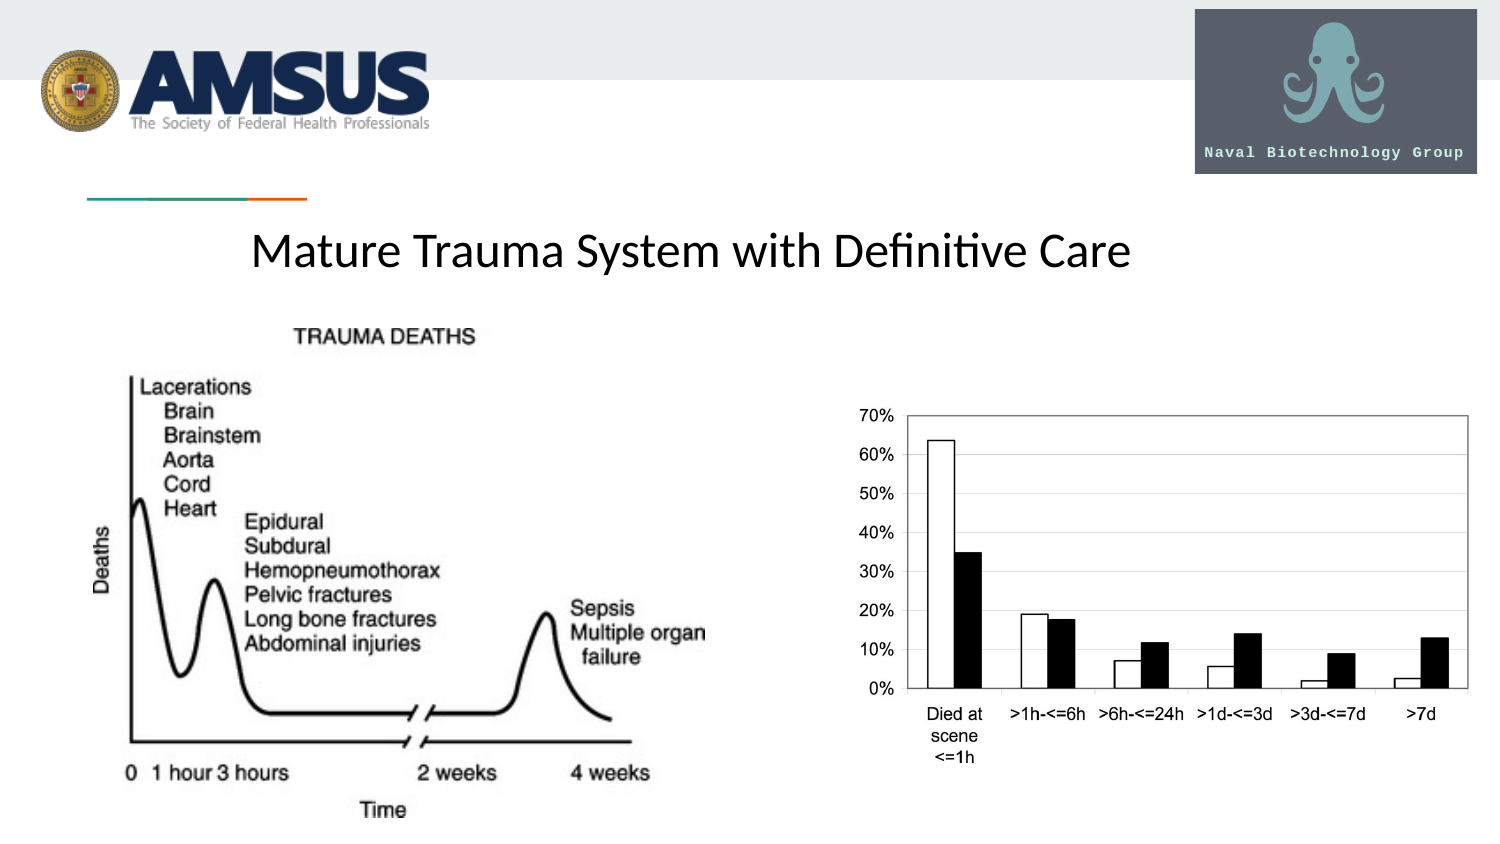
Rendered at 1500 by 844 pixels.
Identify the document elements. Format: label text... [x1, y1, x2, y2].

text_box Mature Trauma System with Definitive Care [235, 164, 1500, 339]
picture [92, 328, 705, 819]
picture [1194, 8, 1478, 174]
picture [858, 407, 1471, 763]
picture [40, 50, 429, 132]
